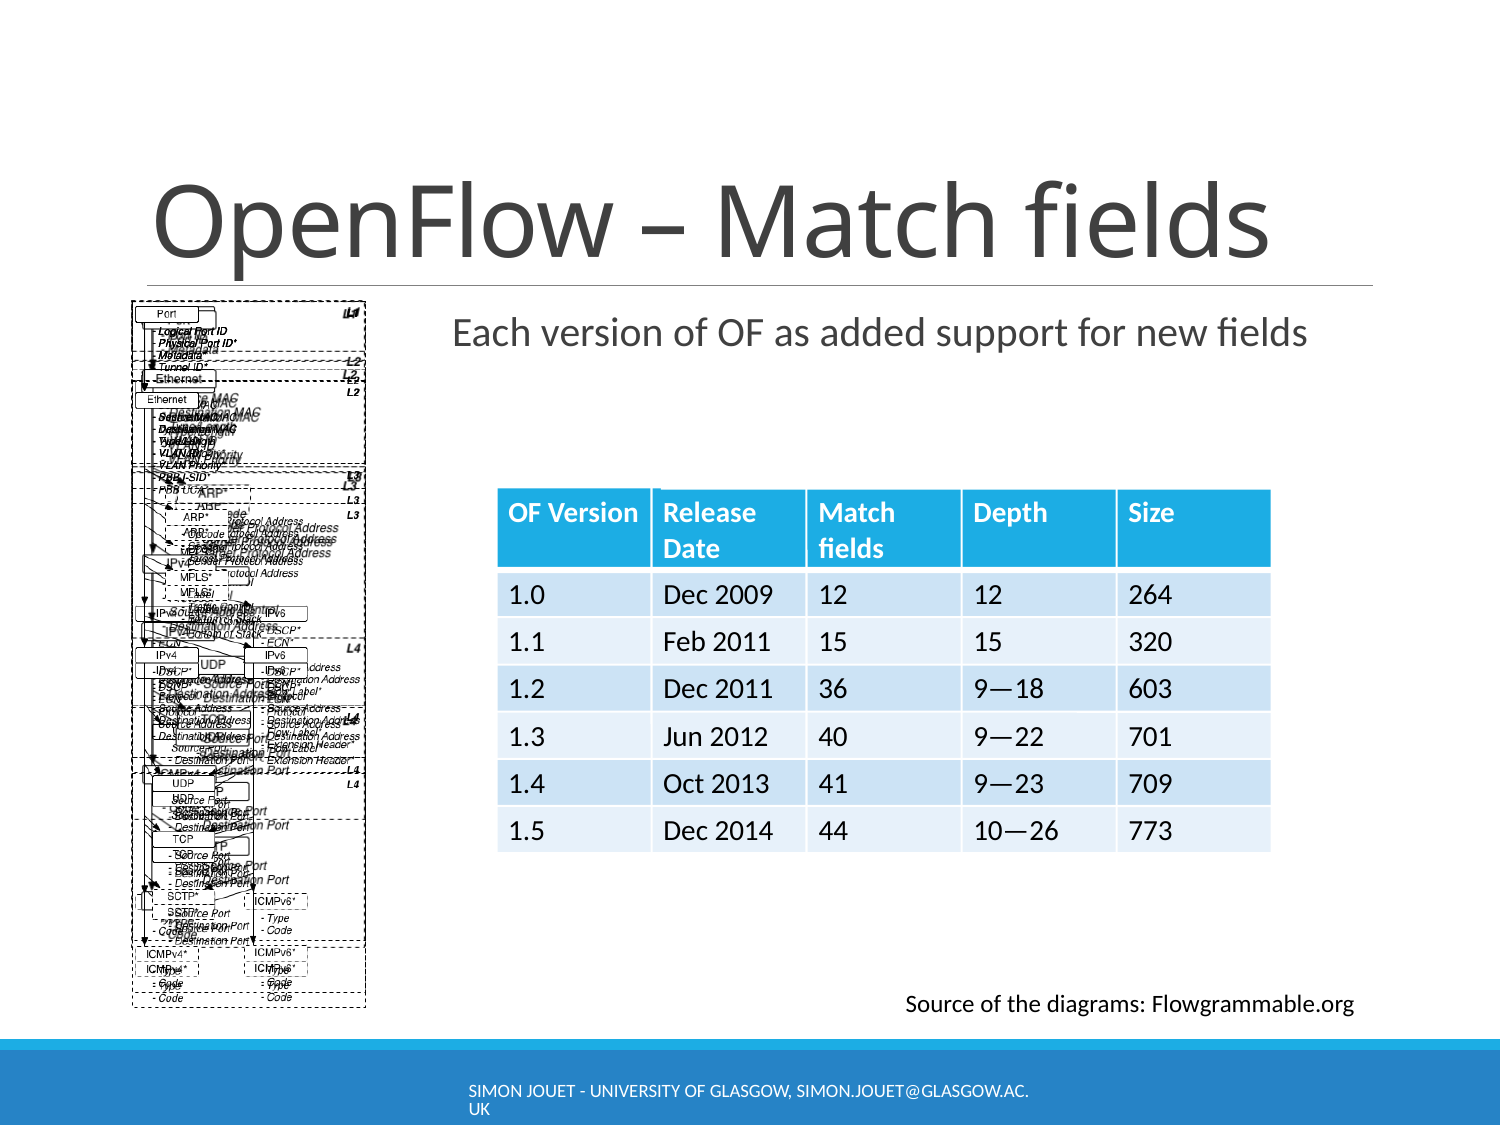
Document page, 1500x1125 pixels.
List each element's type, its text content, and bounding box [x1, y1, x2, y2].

text_box [1117, 571, 1271, 617]
text_box OF Version [508, 493, 663, 529]
text_box [962, 712, 1116, 758]
text_box [652, 571, 806, 617]
text_box [652, 759, 806, 805]
text_box Release [663, 493, 781, 529]
text_box [1117, 618, 1271, 664]
text_box [807, 489, 961, 569]
text_box [497, 618, 651, 664]
text_box 701 [1128, 716, 1189, 752]
text_box 9 [973, 669, 987, 705]
text_box [497, 806, 651, 853]
text_box 18 [1014, 669, 1060, 705]
text_box [497, 759, 651, 805]
text_box [652, 488, 806, 569]
text_box [962, 665, 1116, 711]
text_box Size [1128, 493, 1196, 529]
text_box [495, 485, 1276, 865]
text_box [652, 712, 806, 758]
text_box — [987, 716, 1014, 752]
text_box 22 [1014, 716, 1060, 752]
text_box Date [663, 529, 737, 565]
text_box Match [818, 493, 926, 529]
text_box 41 [818, 763, 867, 800]
text_box [1117, 489, 1271, 569]
text_box 320 [1128, 622, 1189, 658]
text_box [1117, 759, 1271, 805]
text_box 12 [973, 575, 1019, 611]
text_box fields [818, 529, 901, 565]
text_box Jun 2012 [663, 716, 785, 752]
text_box [497, 712, 651, 758]
text_box [962, 806, 1116, 853]
text_box 23 [1014, 763, 1063, 800]
picture [119, 289, 377, 1016]
text_box 1.3 [508, 716, 561, 752]
text_box 10 [973, 811, 1002, 847]
text_box [807, 712, 961, 758]
text_box [497, 488, 651, 569]
text_box Oct 2013 [663, 763, 795, 800]
text_box — [987, 669, 1014, 705]
text_box 26 [1029, 811, 1078, 847]
text_box [497, 665, 651, 711]
text_box [1117, 712, 1271, 758]
text_box [962, 759, 1116, 805]
text_box [807, 665, 961, 711]
text_box Depth [973, 493, 1070, 529]
text_box [807, 618, 961, 664]
text_box [962, 571, 1116, 617]
text_box [652, 618, 806, 664]
text_box 15 [818, 622, 864, 658]
text_box 9 [973, 763, 987, 800]
text_box [807, 806, 961, 853]
text_box — [987, 763, 1014, 800]
text_box Feb 2011 [663, 622, 788, 658]
text_box 1.4 [508, 763, 564, 800]
text_box 773 [1128, 811, 1193, 847]
text_box 1.2 [508, 669, 561, 705]
text_box Source of the diagrams: Flowgrammable.org [890, 980, 1371, 1026]
text_box [652, 806, 806, 853]
text_box [1117, 665, 1271, 711]
text_box — [1002, 811, 1029, 847]
text_box [652, 665, 806, 711]
text_box [962, 618, 1116, 664]
title OpenFlow – Match fields [135, 47, 1373, 285]
text_box 1.1 [508, 622, 561, 658]
text_box 40 [818, 716, 864, 752]
list Each version of OF as added support for new fields [437, 302, 1373, 382]
text_box 264 [1128, 575, 1189, 611]
text_box Dec 2014 [663, 811, 799, 847]
text_box 1.0 [508, 575, 561, 611]
text_box 709 [1128, 763, 1193, 800]
text_box [962, 489, 1116, 569]
text_box 1.5 [508, 811, 564, 847]
text_box 44 [818, 811, 867, 847]
text_box [807, 759, 961, 805]
text_box 603 [1128, 669, 1189, 705]
text_box [1117, 806, 1271, 853]
text_box [807, 571, 961, 617]
text_box 15 [973, 622, 1019, 658]
text_box [497, 571, 651, 617]
text_box 12 [818, 575, 864, 611]
text_box 36 [818, 669, 864, 705]
footer Simon Jouet - University of Glasgow, simon.jouet@glasgow.ac.uk [453, 1059, 1047, 1120]
text_box 9 [973, 716, 987, 752]
text_box Dec 2011 [663, 669, 790, 705]
text_box Dec 2009 [663, 575, 790, 611]
